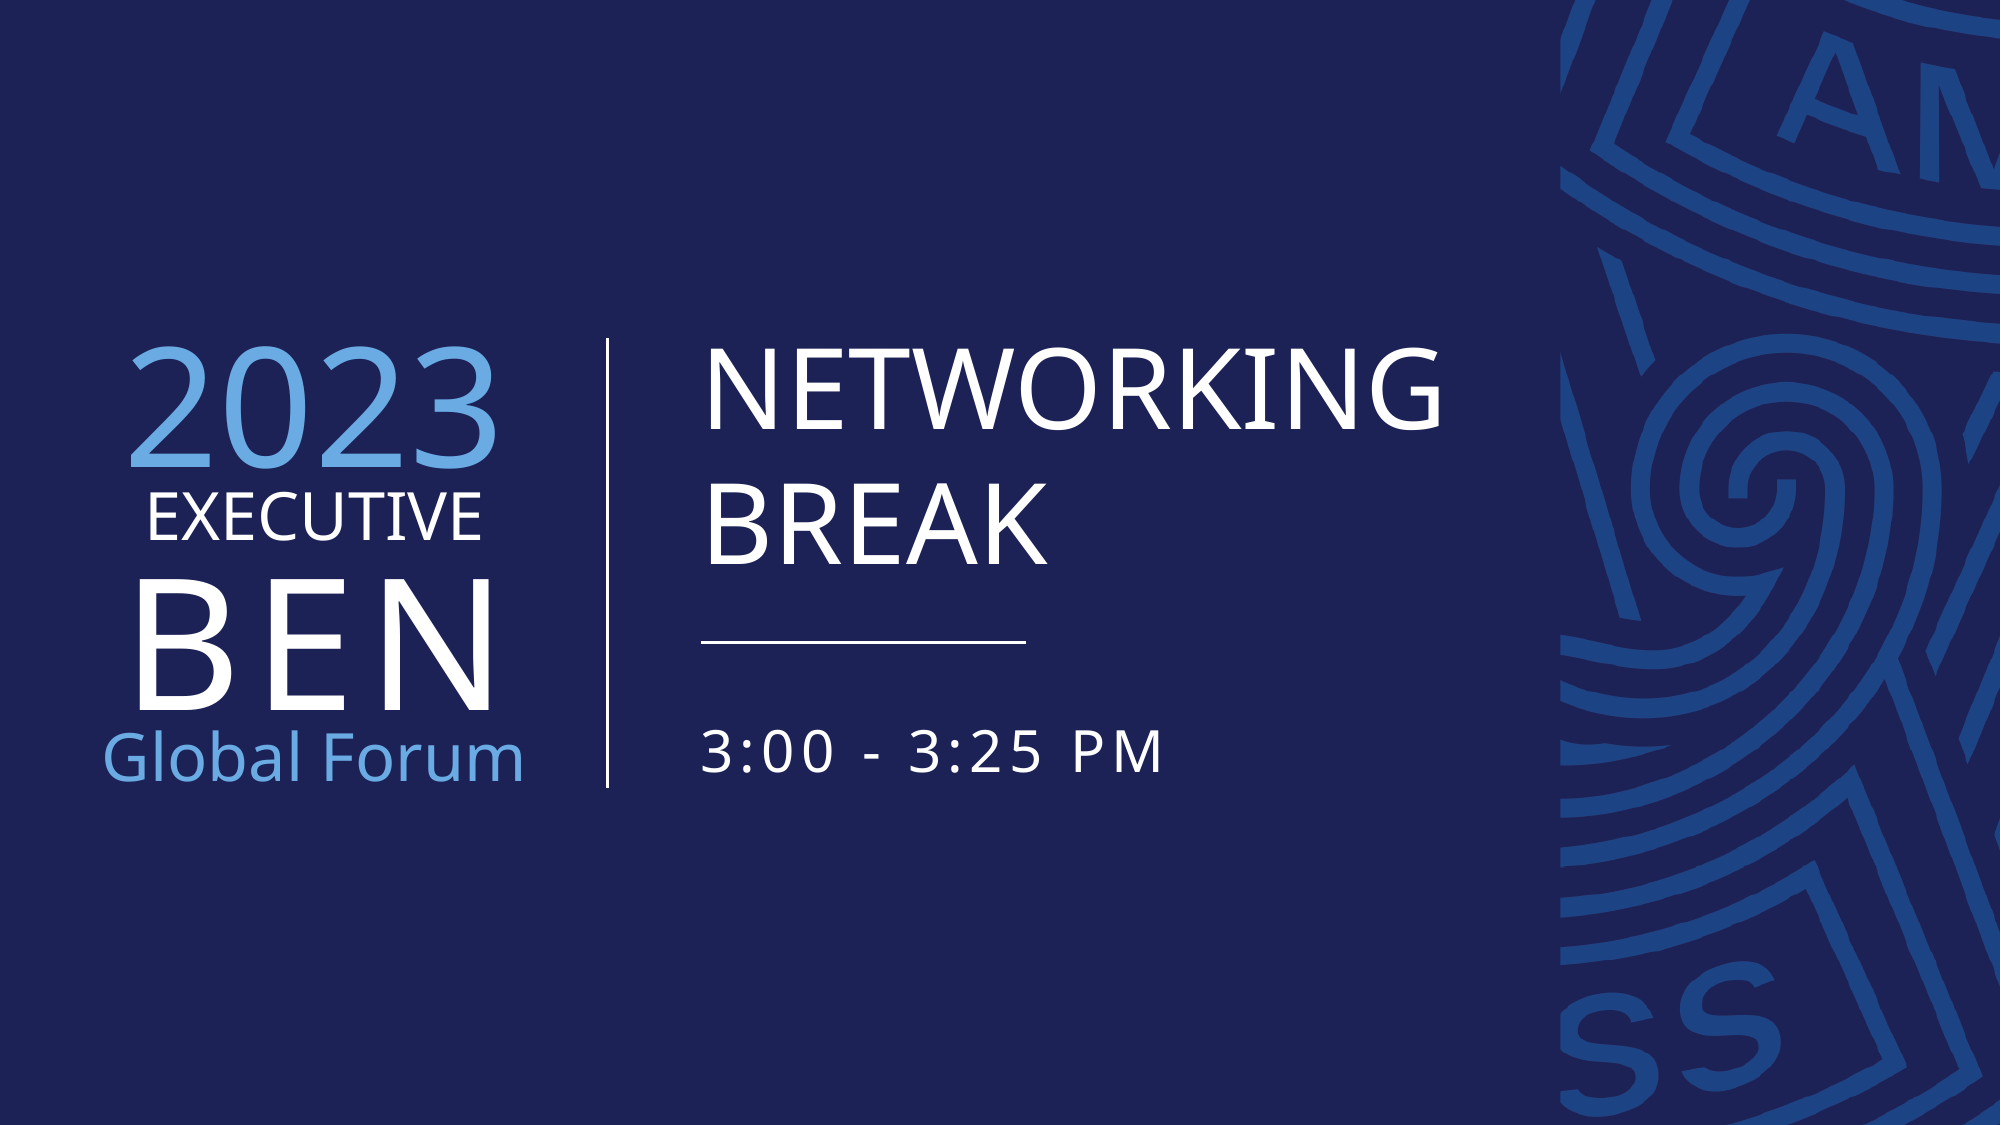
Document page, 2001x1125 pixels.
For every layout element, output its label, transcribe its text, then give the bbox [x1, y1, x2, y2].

text_box 3:00 - 3:25 PM [700, 713, 1413, 784]
text_box NETWORKING BREAK [700, 317, 1458, 588]
picture [1560, 0, 2000, 1125]
text_box 2023 EXECUTIVE BEN Global Forum [81, 355, 549, 790]
